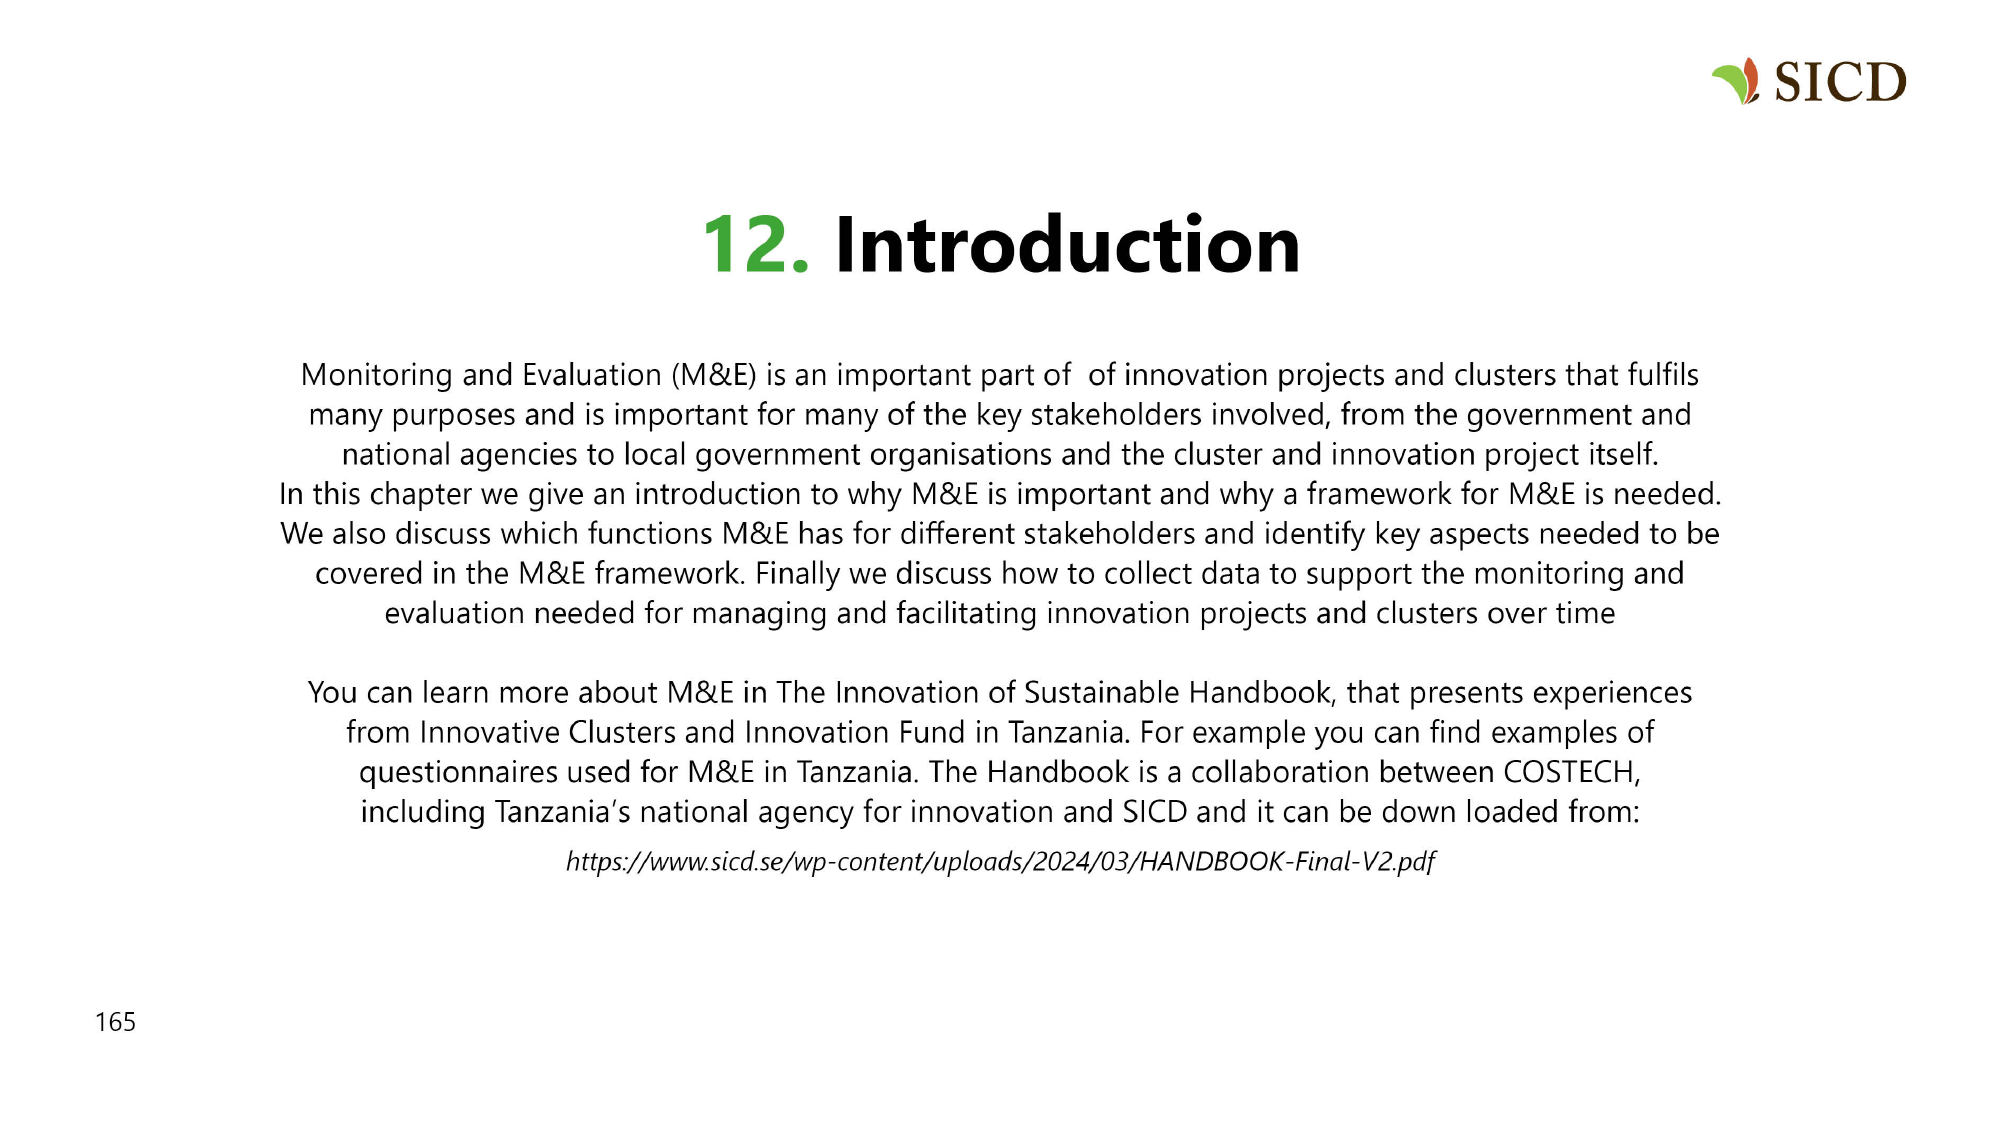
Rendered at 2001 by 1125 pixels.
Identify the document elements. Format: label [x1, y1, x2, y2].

list [0, 0, 2000, 1125]
